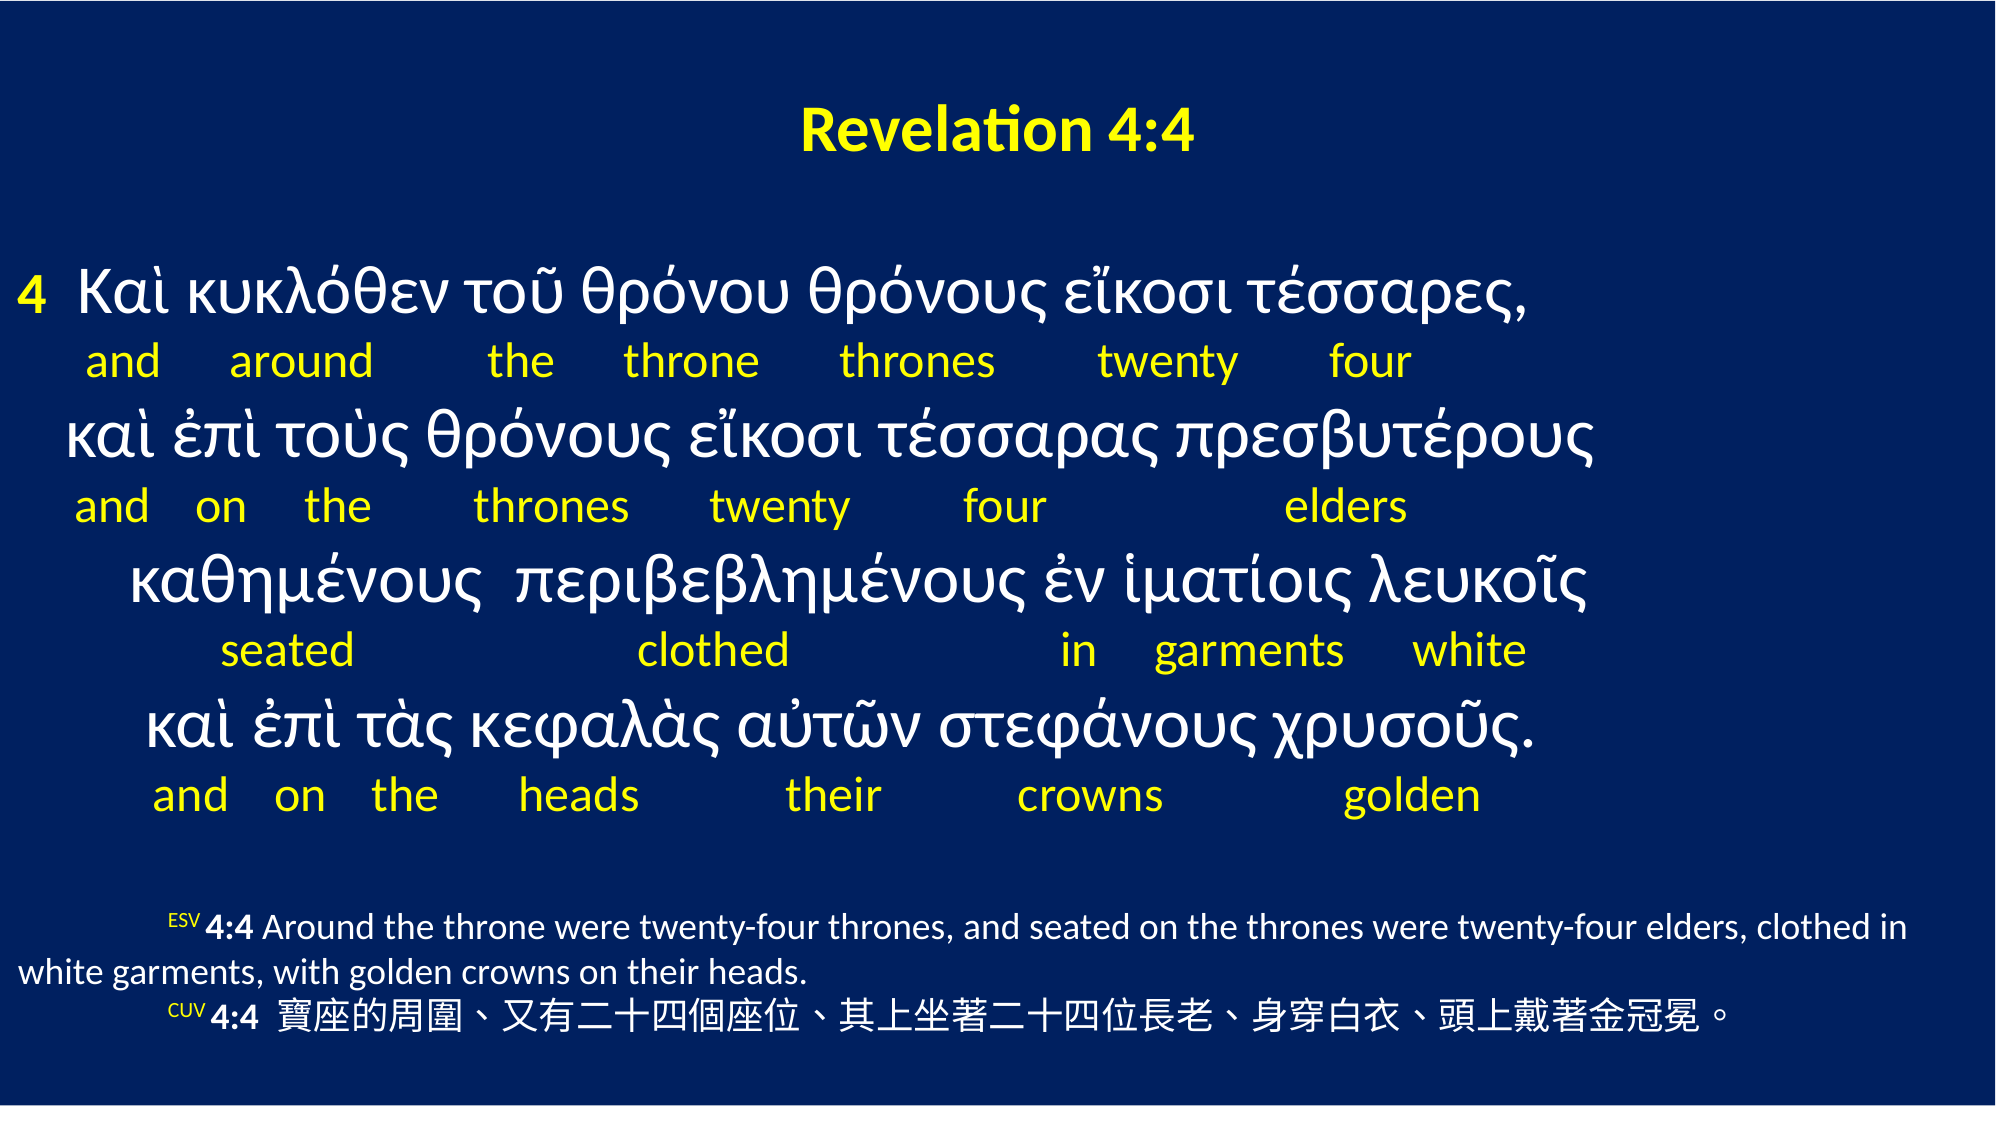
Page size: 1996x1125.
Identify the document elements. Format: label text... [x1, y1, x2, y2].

text_box Revelation 4:4 4 Καὶ κυκλόθεν τοῦ θρόνου θρόνους εἴκοσι τέσσαρες, and around the throne thrones twenty four καὶ ἐπὶ τοὺς θρόνους εἴκοσι τέσσαρας πρεσβυτέρους and on the thrones twenty four elders καθημένους περιβεβλημένους ἐν ἱματίοις λευκοῖς seated clothed in garments white καὶ ἐπὶ τὰς κεφαλὰς αὐτῶν στεφάνους χρυσοῦς. and on the heads their crowns golden ESV 4:4 Around the throne were twenty-four thrones, and seated on the thrones were twenty-four elders, clothed in white garments, with golden crowns on their heads. CUV 4:4 寶座的周圍、又有二十四個座位、其上坐著二十四位長老、身穿白衣、頭上戴著金冠冕。 [0, 0, 1996, 1106]
